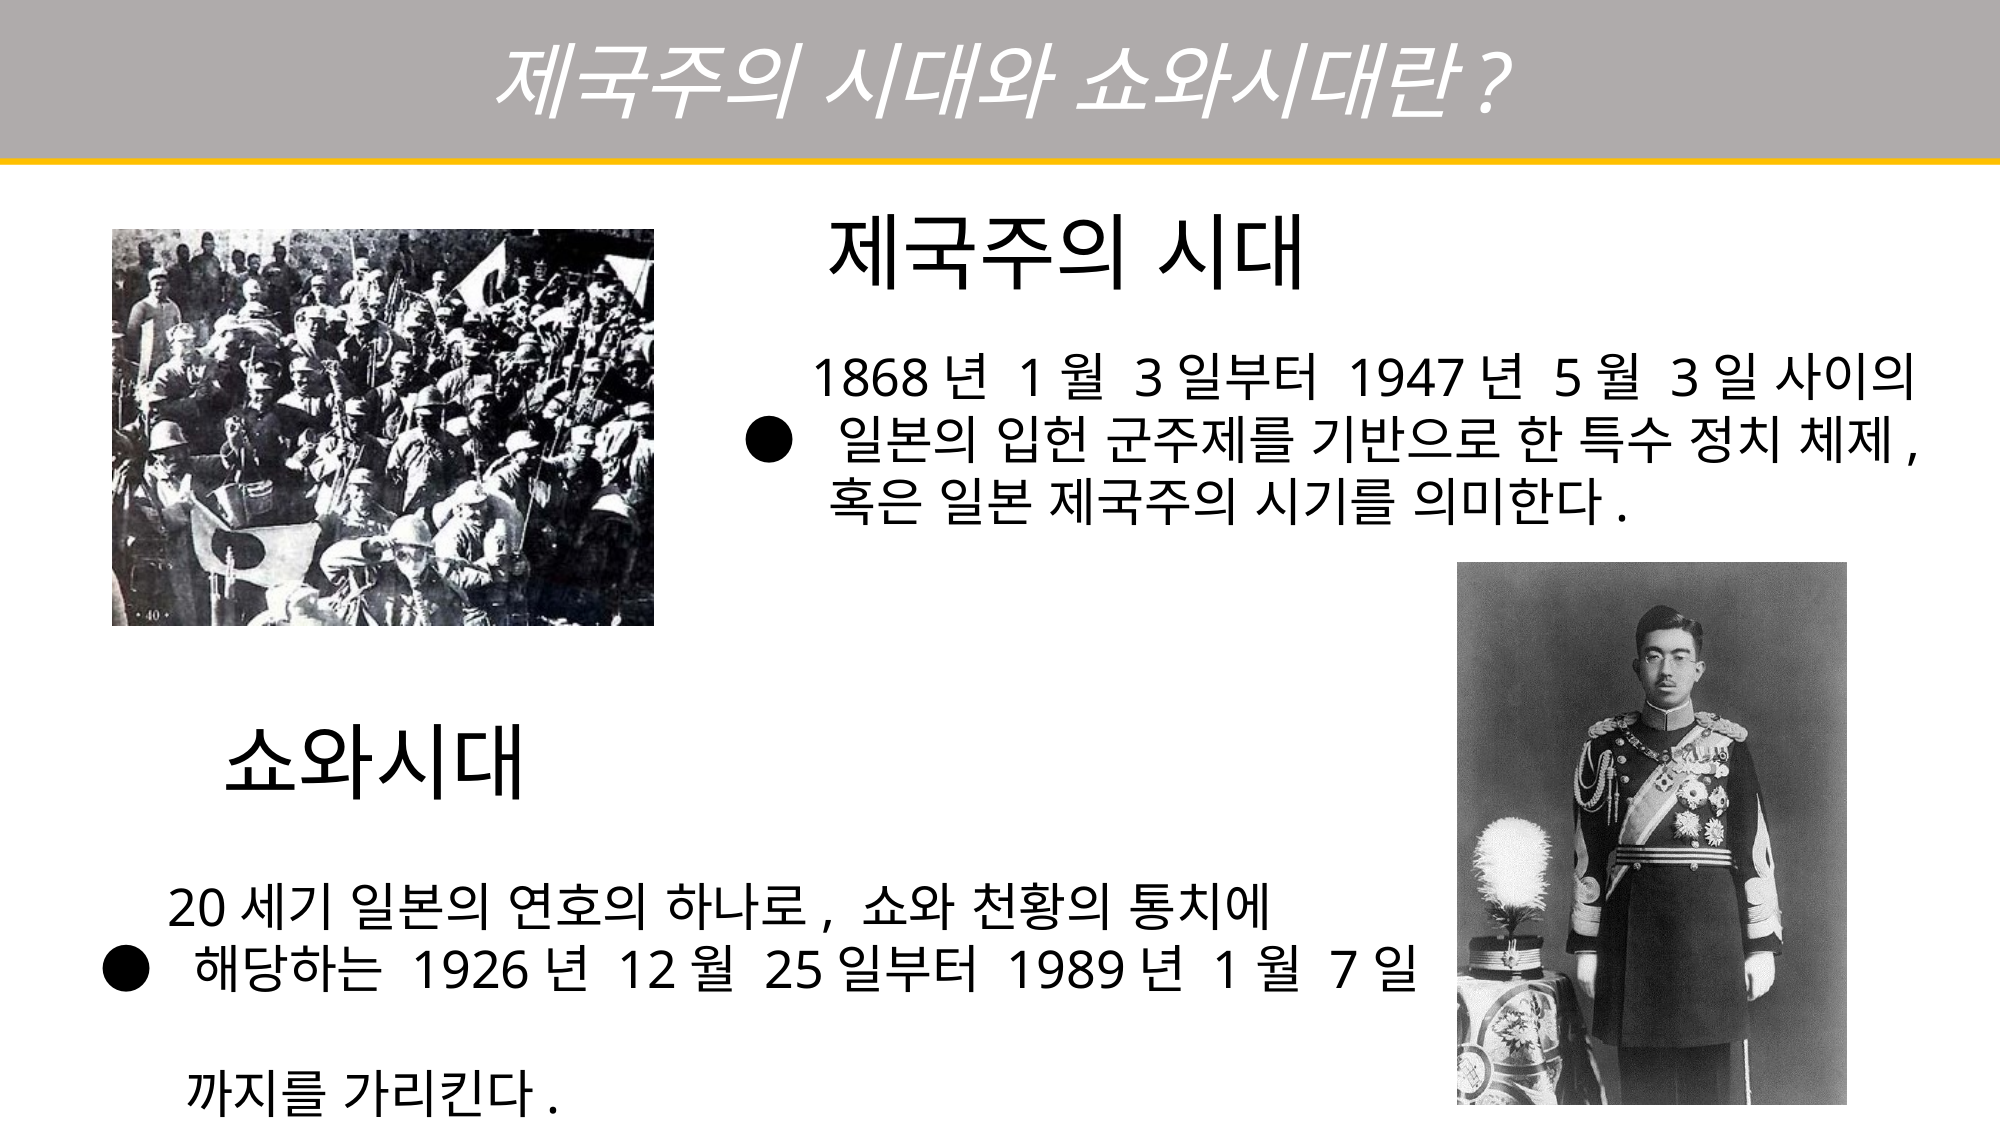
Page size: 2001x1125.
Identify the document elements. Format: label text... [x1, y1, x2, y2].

picture [1457, 562, 1847, 1105]
text_box 제국주의 시대와 쇼와시대란? [0, 0, 2000, 159]
text_box 20세기 일본의 연호의 하나로, 쇼와 천황의 통치에 ● 해당하는 1926년 12월 25일부터 1989년 1월 7일 까지를 가리킨다. [85, 866, 1633, 1125]
text_box 제국주의 시대 [811, 193, 1324, 308]
text_box 쇼와시대 [207, 702, 544, 818]
picture [112, 229, 654, 626]
text_box 1868년 1월 3일부터 1947년 5월 3일 사이의 ● 일본의 입헌 군주제를 기반으로 한 특수 정치 체제, 혹은 일본 제국주의 시기를 의미한다. [729, 337, 1936, 540]
